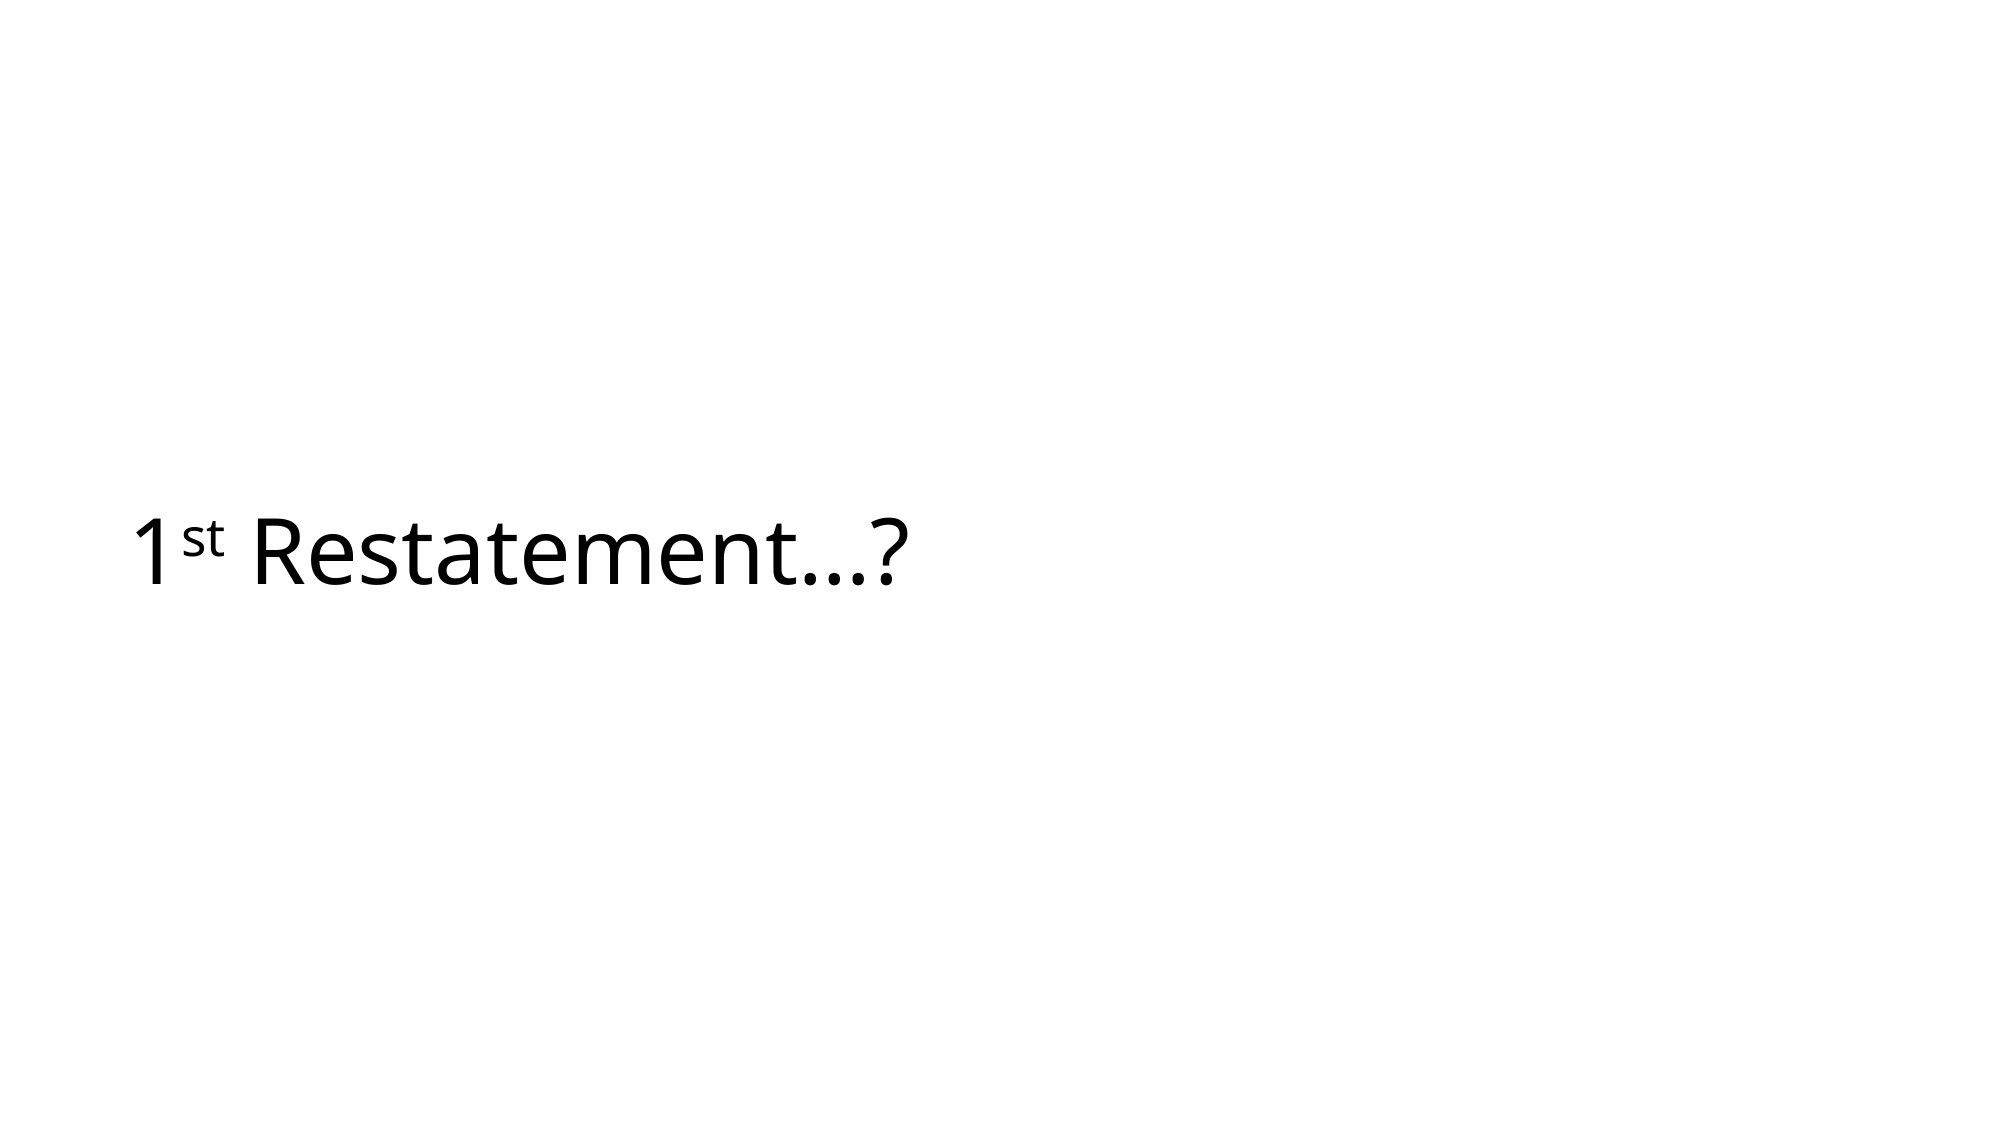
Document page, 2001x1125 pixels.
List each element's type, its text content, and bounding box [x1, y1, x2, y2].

title 1st Restatement…? [113, 59, 1863, 1049]
